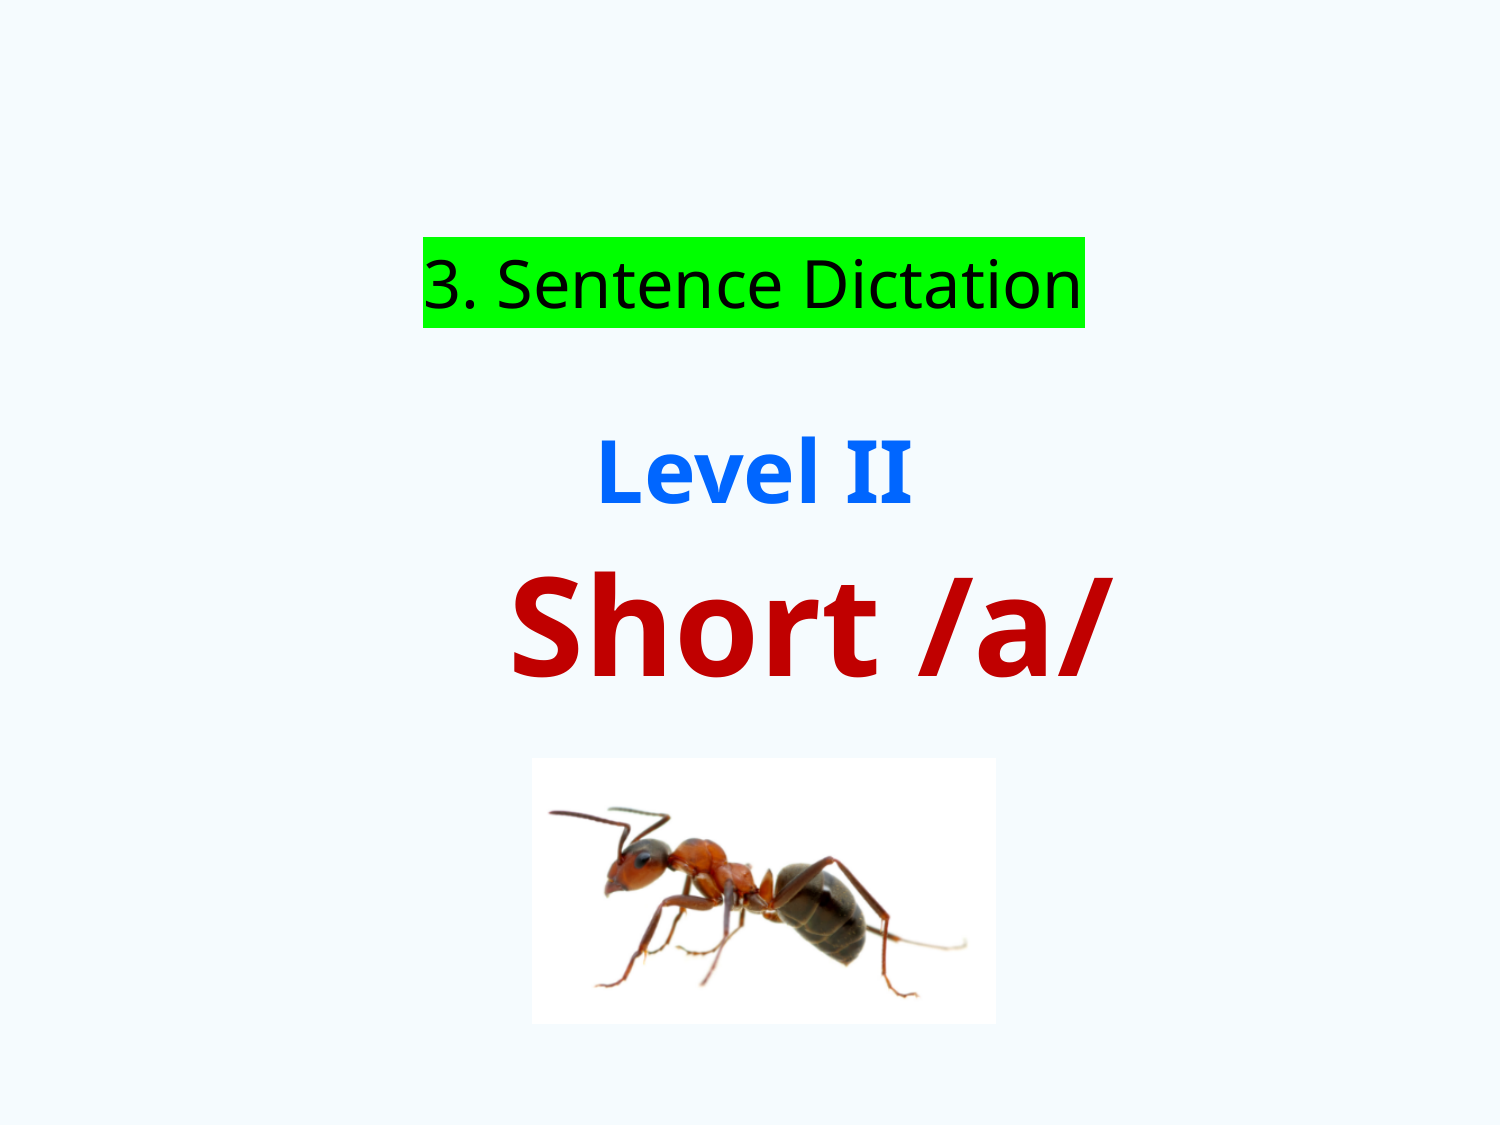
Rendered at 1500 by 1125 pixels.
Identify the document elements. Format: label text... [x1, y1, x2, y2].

list 3. Sentence Dictation [247, 234, 1261, 385]
text_box Level II [580, 408, 928, 529]
text_box Short /a/ [494, 549, 1130, 714]
picture [532, 757, 996, 1024]
